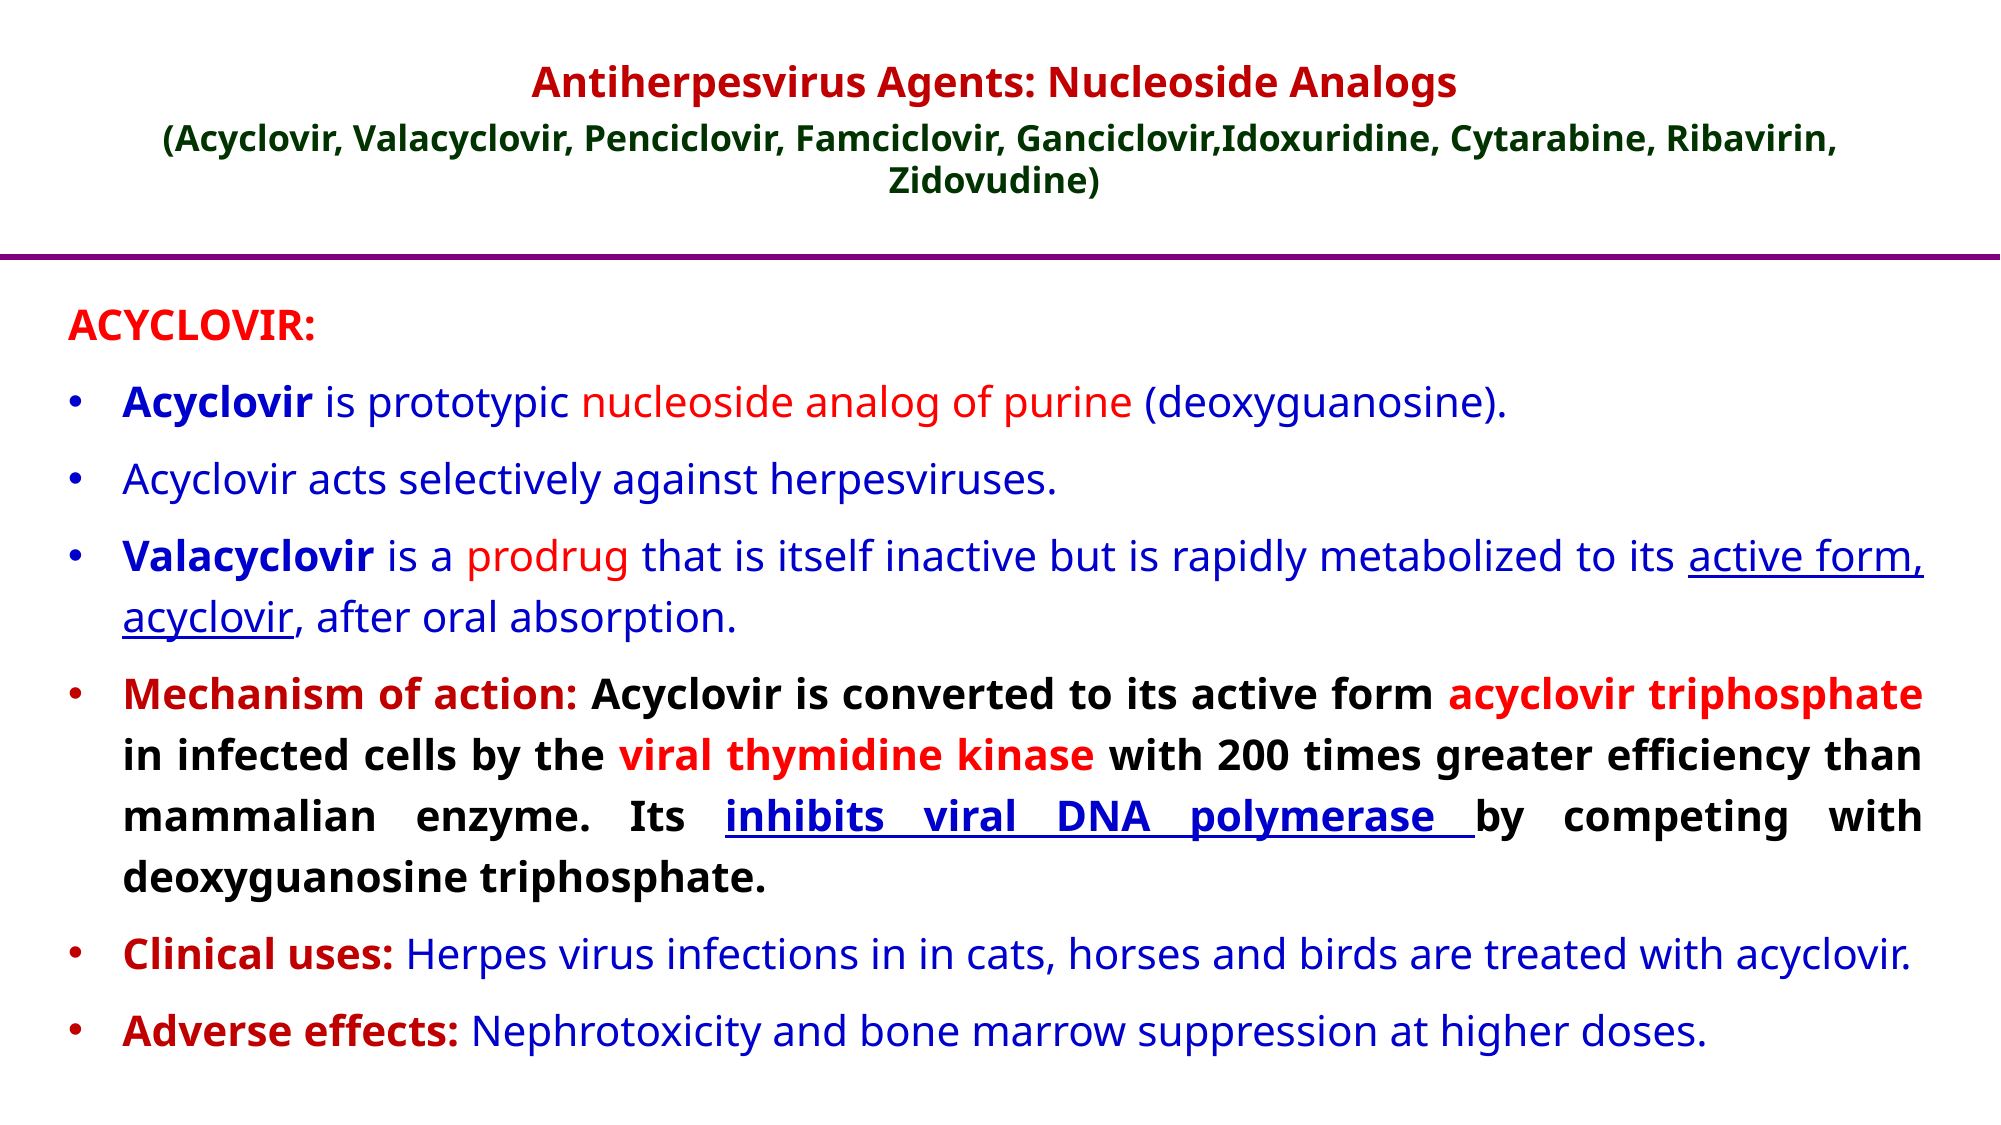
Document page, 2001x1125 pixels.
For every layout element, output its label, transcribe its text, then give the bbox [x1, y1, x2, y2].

title Antiherpesvirus Agents: Nucleoside Analogs (Acyclovir, Valacyclovir, Penciclovir, Famciclovir, Ganciclovir,Idoxuridine, Cytarabine, Ribavirin, Zidovudine) [84, 53, 1905, 210]
list ACYCLOVIR: Acyclovir is prototypic nucleoside analog of purine (deoxyguanosine). Acyclovir acts selectively against herpesviruses. Valacyclovir is a prodrug that is itself inactive but is rapidly metabolized to its active form, acyclovir, after oral absorption. Mechanism of action: Acyclovir is converted to its active form acyclovir triphosphate in infected cells by the viral thymidine kinase with 200 times greater efficiency than mammalian enzyme. Its inhibits viral DNA polymerase by competing with deoxyguanosine triphosphate. Clinical uses: Herpes virus infections in in cats, horses and birds are treated with acyclovir. Adverse effects: Nephrotoxicity and bone marrow suppression at higher doses. [53, 280, 1940, 1108]
